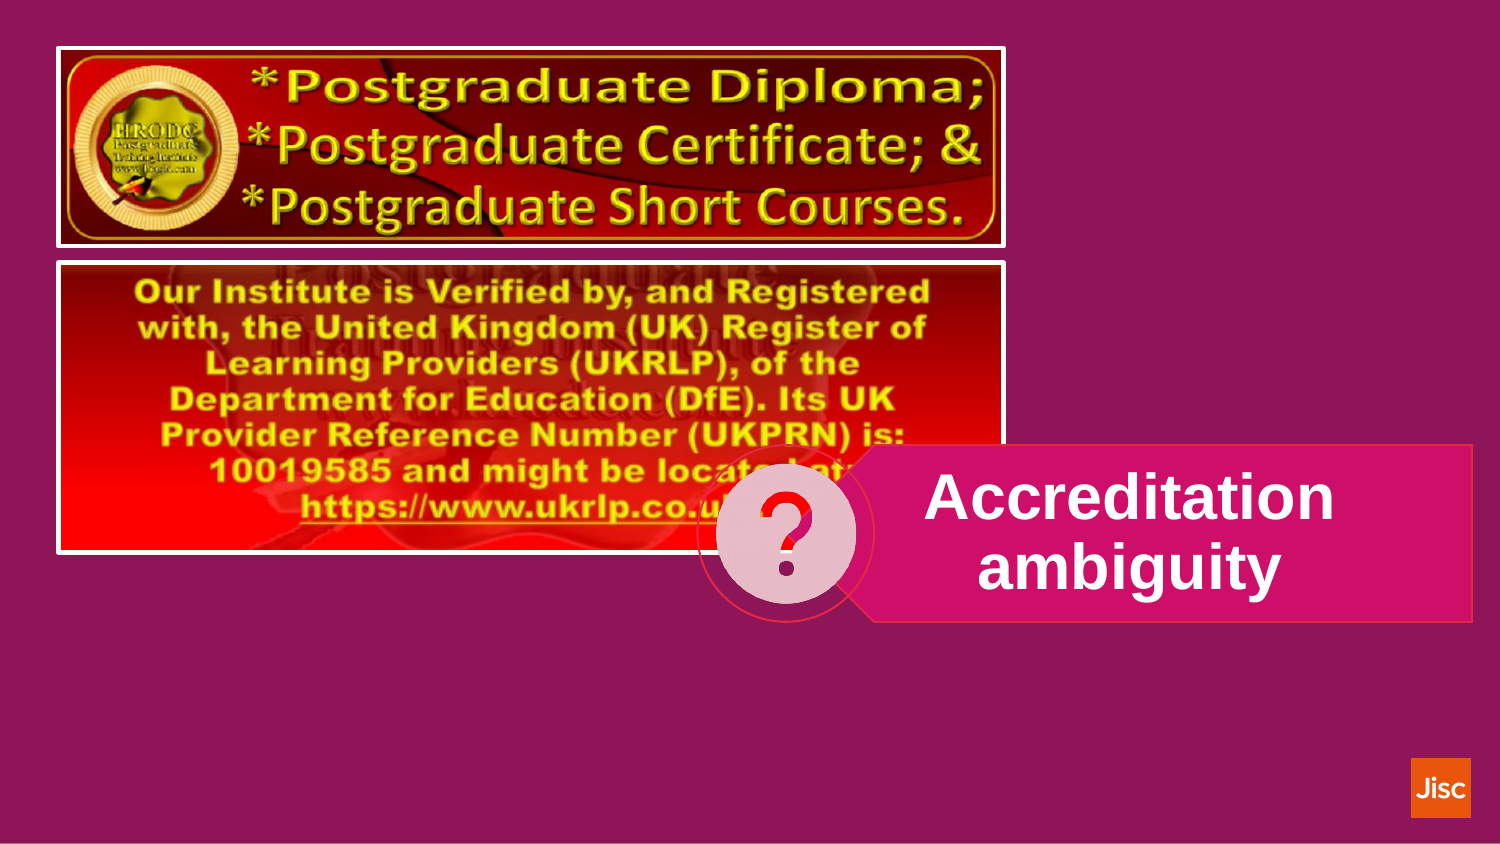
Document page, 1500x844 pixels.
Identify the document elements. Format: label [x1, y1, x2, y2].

picture [60, 264, 1001, 551]
text_box [568, 445, 1500, 622]
picture [1411, 758, 1471, 818]
picture [60, 50, 1001, 244]
